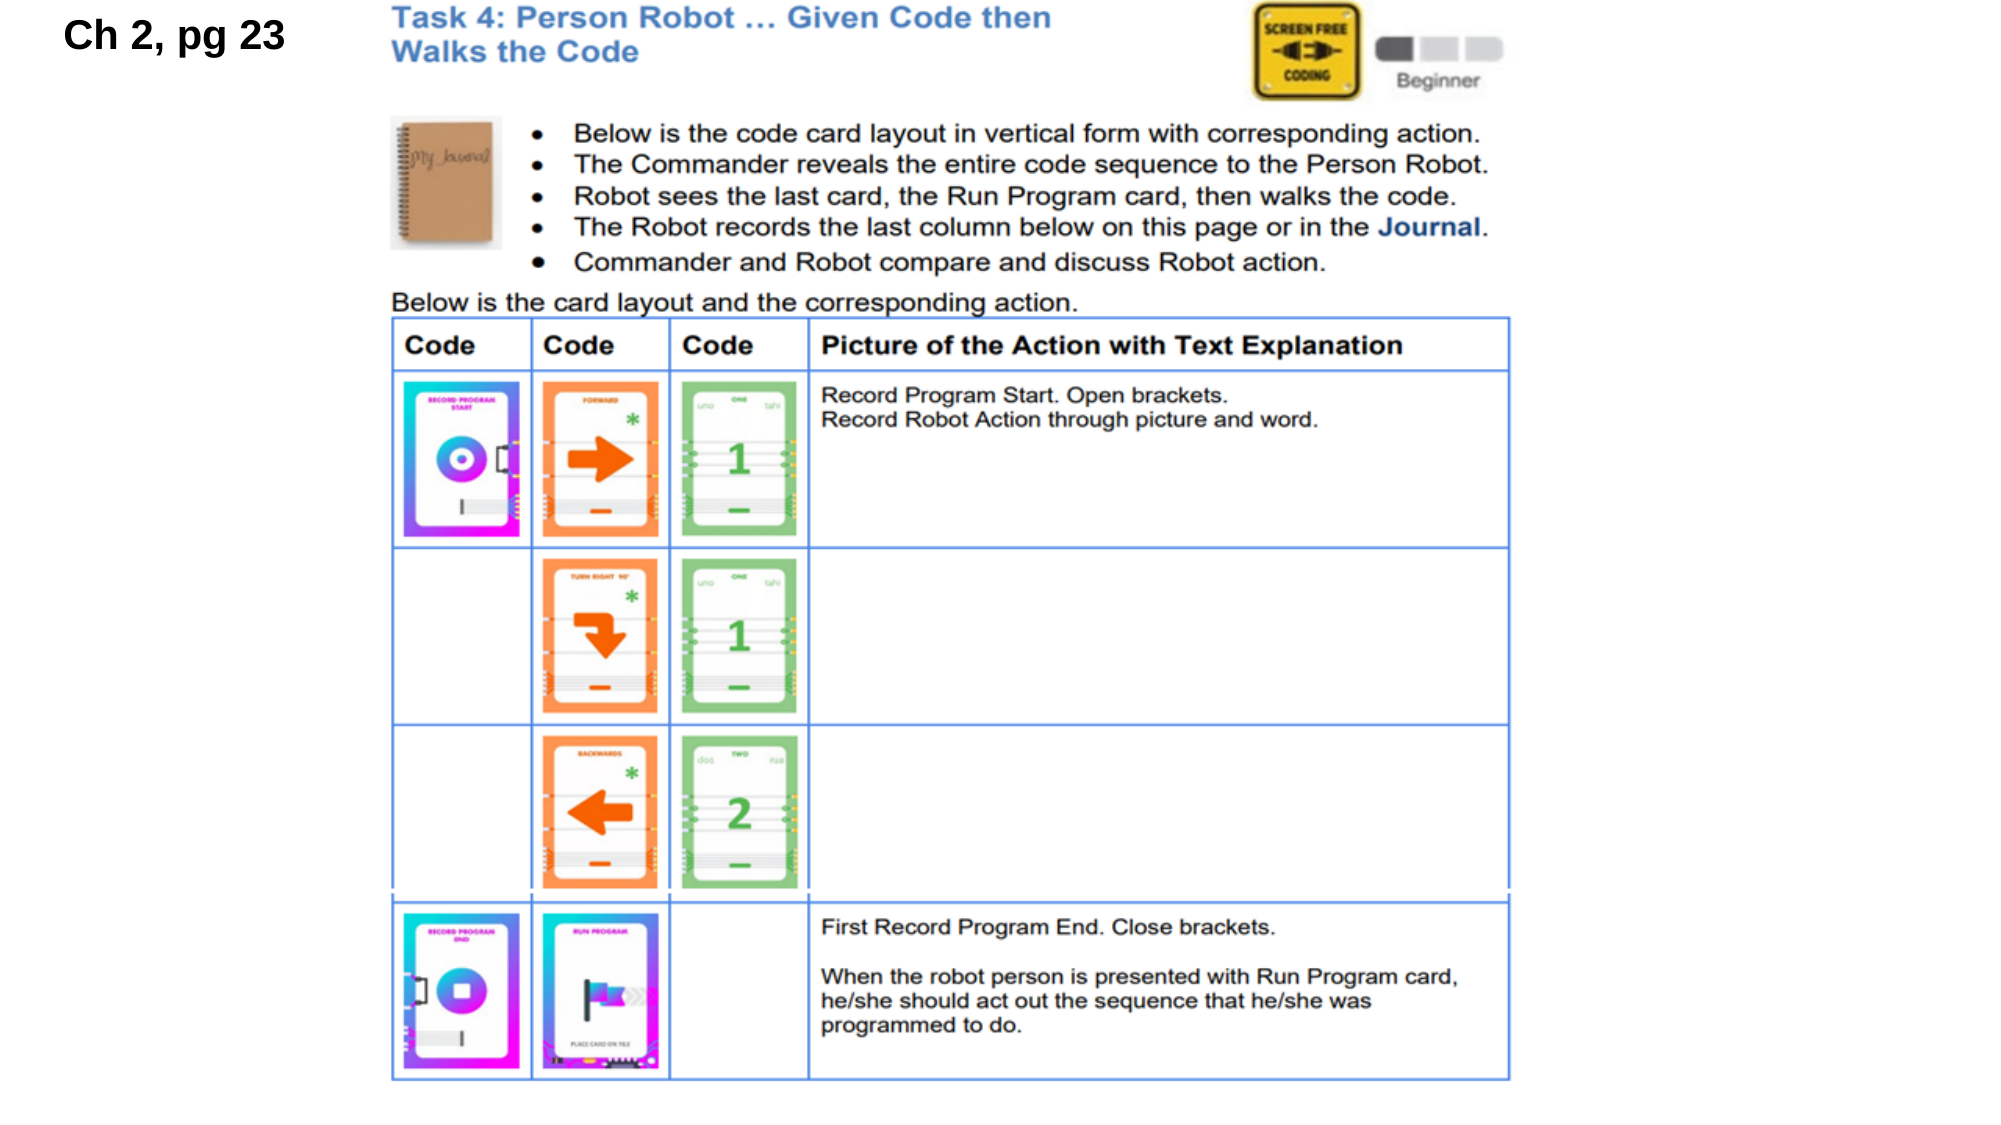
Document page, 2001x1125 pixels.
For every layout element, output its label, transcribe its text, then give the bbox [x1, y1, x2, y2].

text_box Ch 2, pg 23 [48, 0, 338, 65]
picture [387, 0, 1528, 1090]
